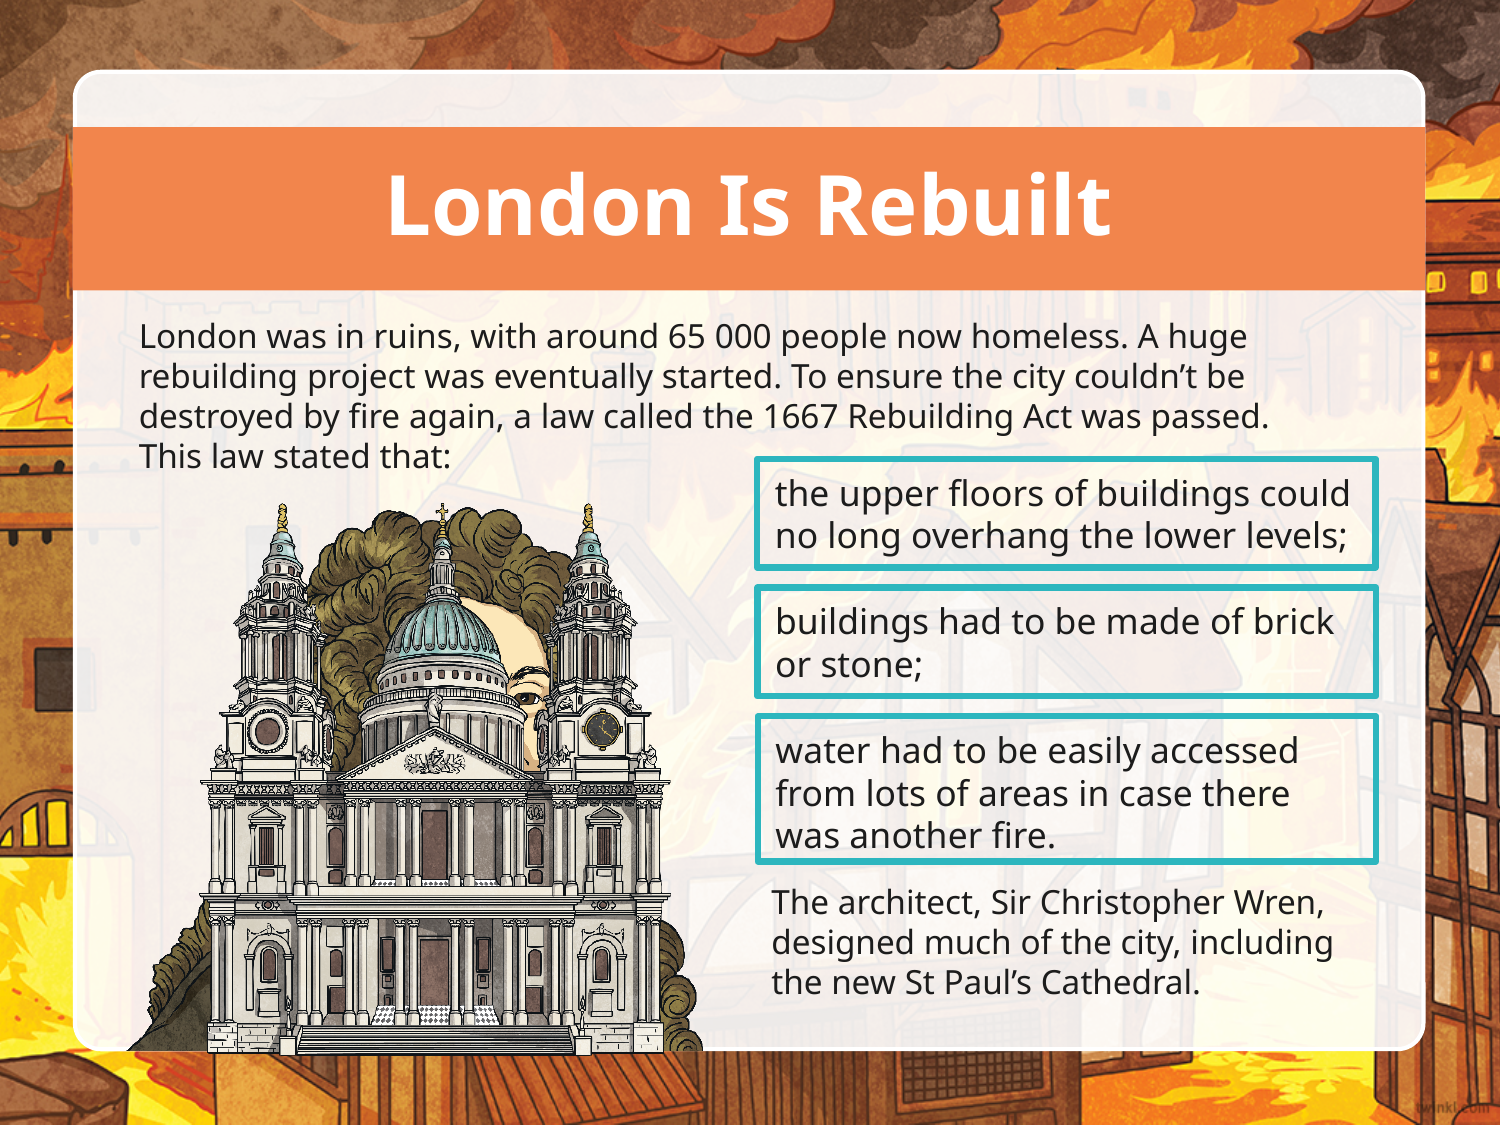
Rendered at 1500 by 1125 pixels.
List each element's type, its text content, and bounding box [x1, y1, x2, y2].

text_box water had to be easily accessed from lots of areas in case there was another fire. [757, 716, 1376, 862]
text_box London was in ruins, with around 65 000 people now homeless. A huge rebuilding project was eventually started. To ensure the city couldn’t be destroyed by fire again, a law called the 1667 Rebuilding Act was passed. This law stated that: [123, 307, 1376, 483]
text_box the upper floors of buildings could no long overhang the lower levels; [757, 458, 1376, 568]
picture [0, 0, 1500, 1125]
text_box The architect, Sir Christopher Wren, designed much of the city, including the new St Paul’s Cathedral. [756, 874, 1376, 1009]
text_box buildings had to be made of brick or stone; [757, 587, 1376, 697]
text_box London Is Rebuilt [72, 127, 1426, 291]
